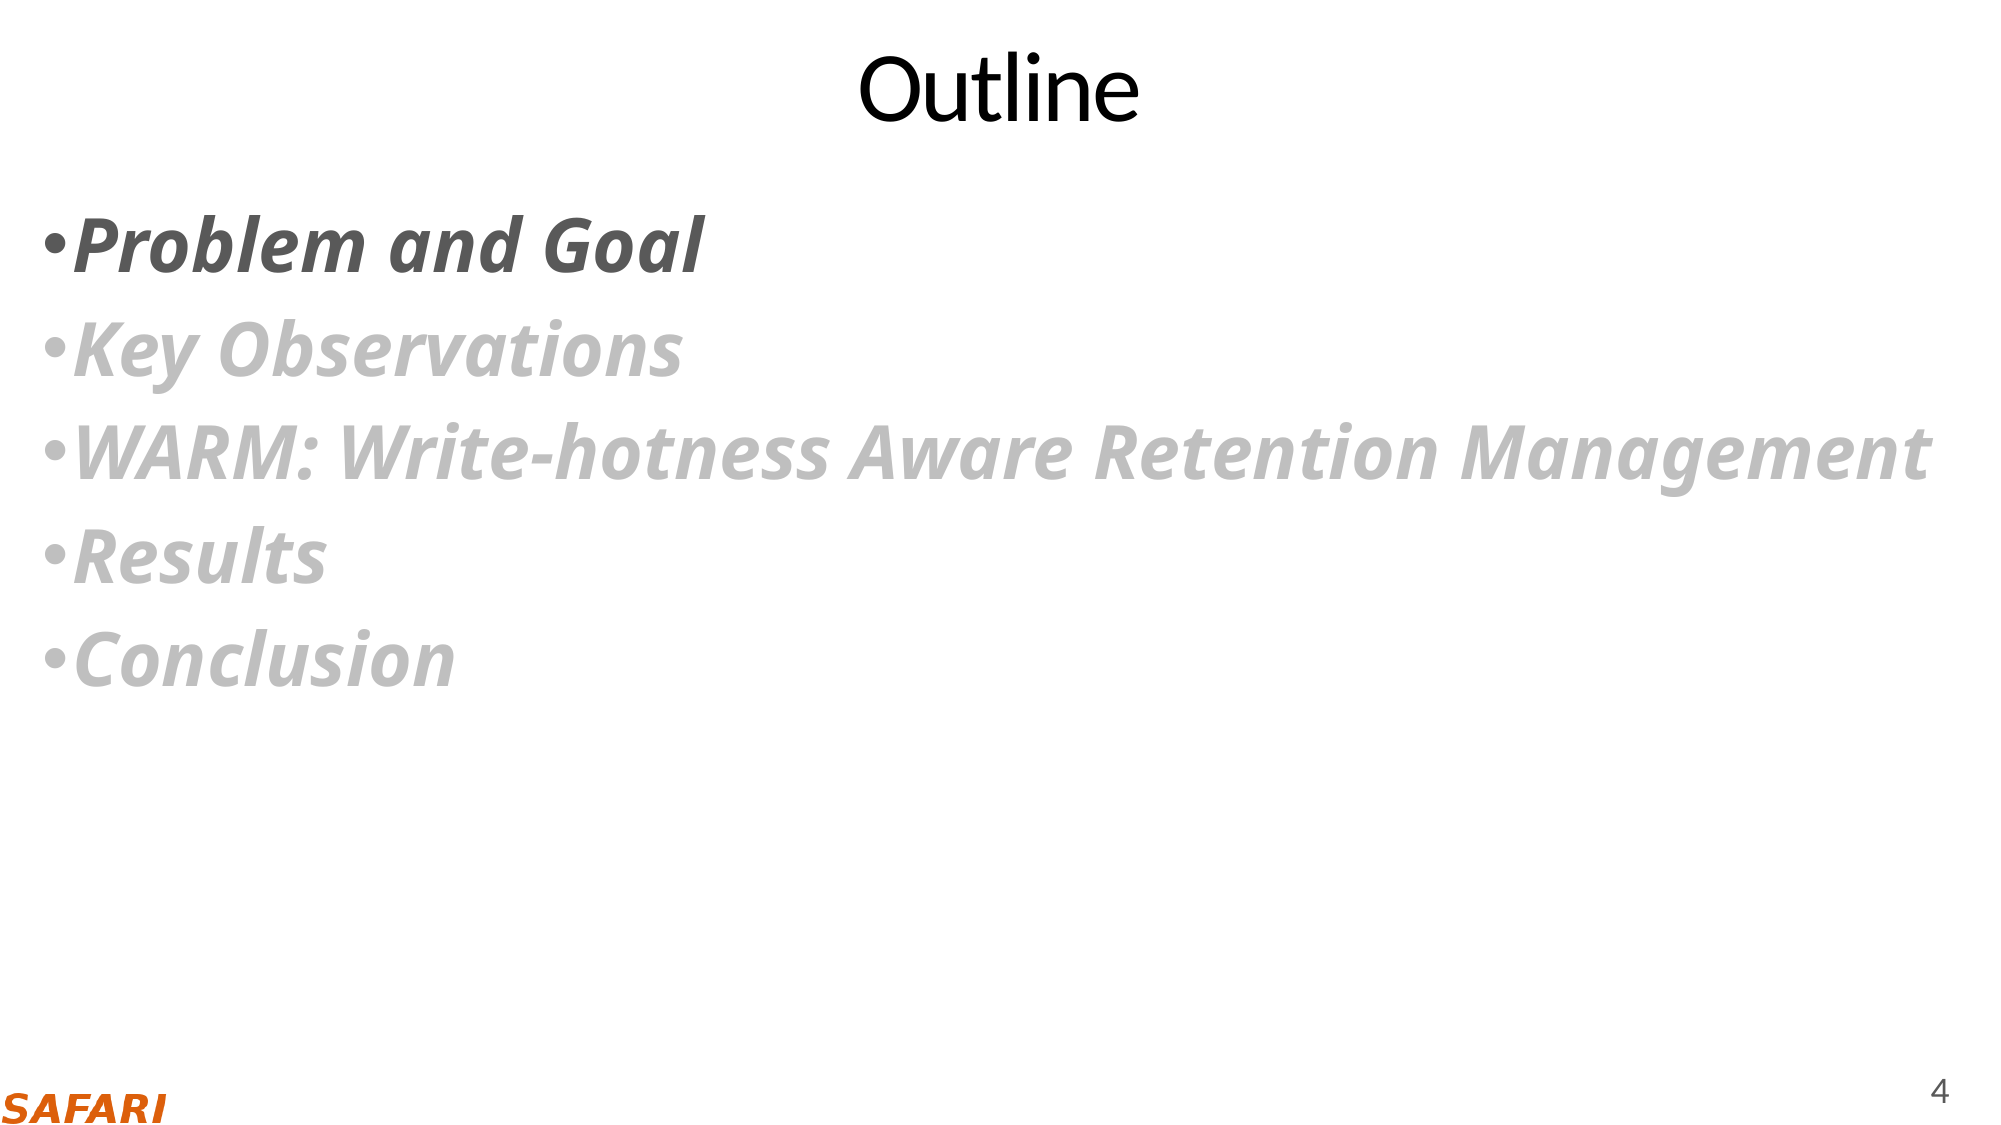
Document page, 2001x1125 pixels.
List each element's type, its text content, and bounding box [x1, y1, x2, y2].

list Problem and Goal Key Observations WARM: Write-hotness Aware Retention Management Results Conclusion [27, 203, 1974, 1061]
title Outline [0, 0, 2000, 179]
slide_number 4 [1514, 1059, 1965, 1119]
picture [0, 1085, 172, 1125]
